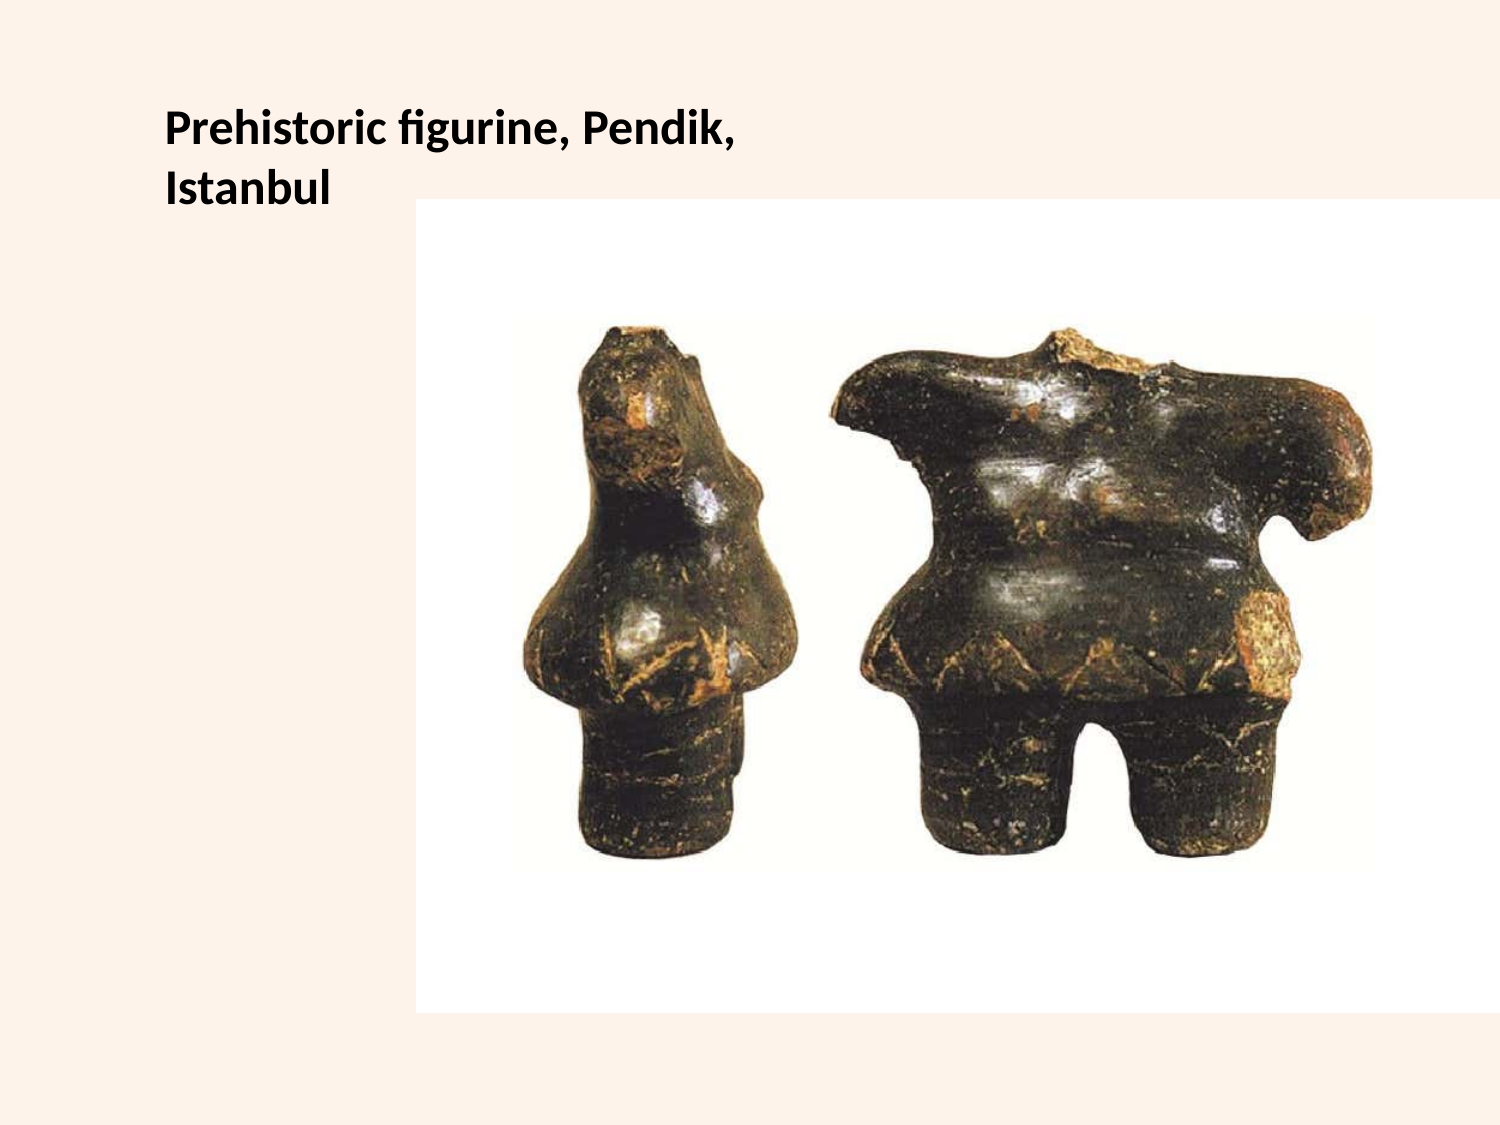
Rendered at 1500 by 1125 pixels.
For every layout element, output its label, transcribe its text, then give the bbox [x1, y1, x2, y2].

text_box Prehistoric figurine, Pendik, Istanbul [149, 87, 825, 223]
picture [416, 199, 1500, 1013]
